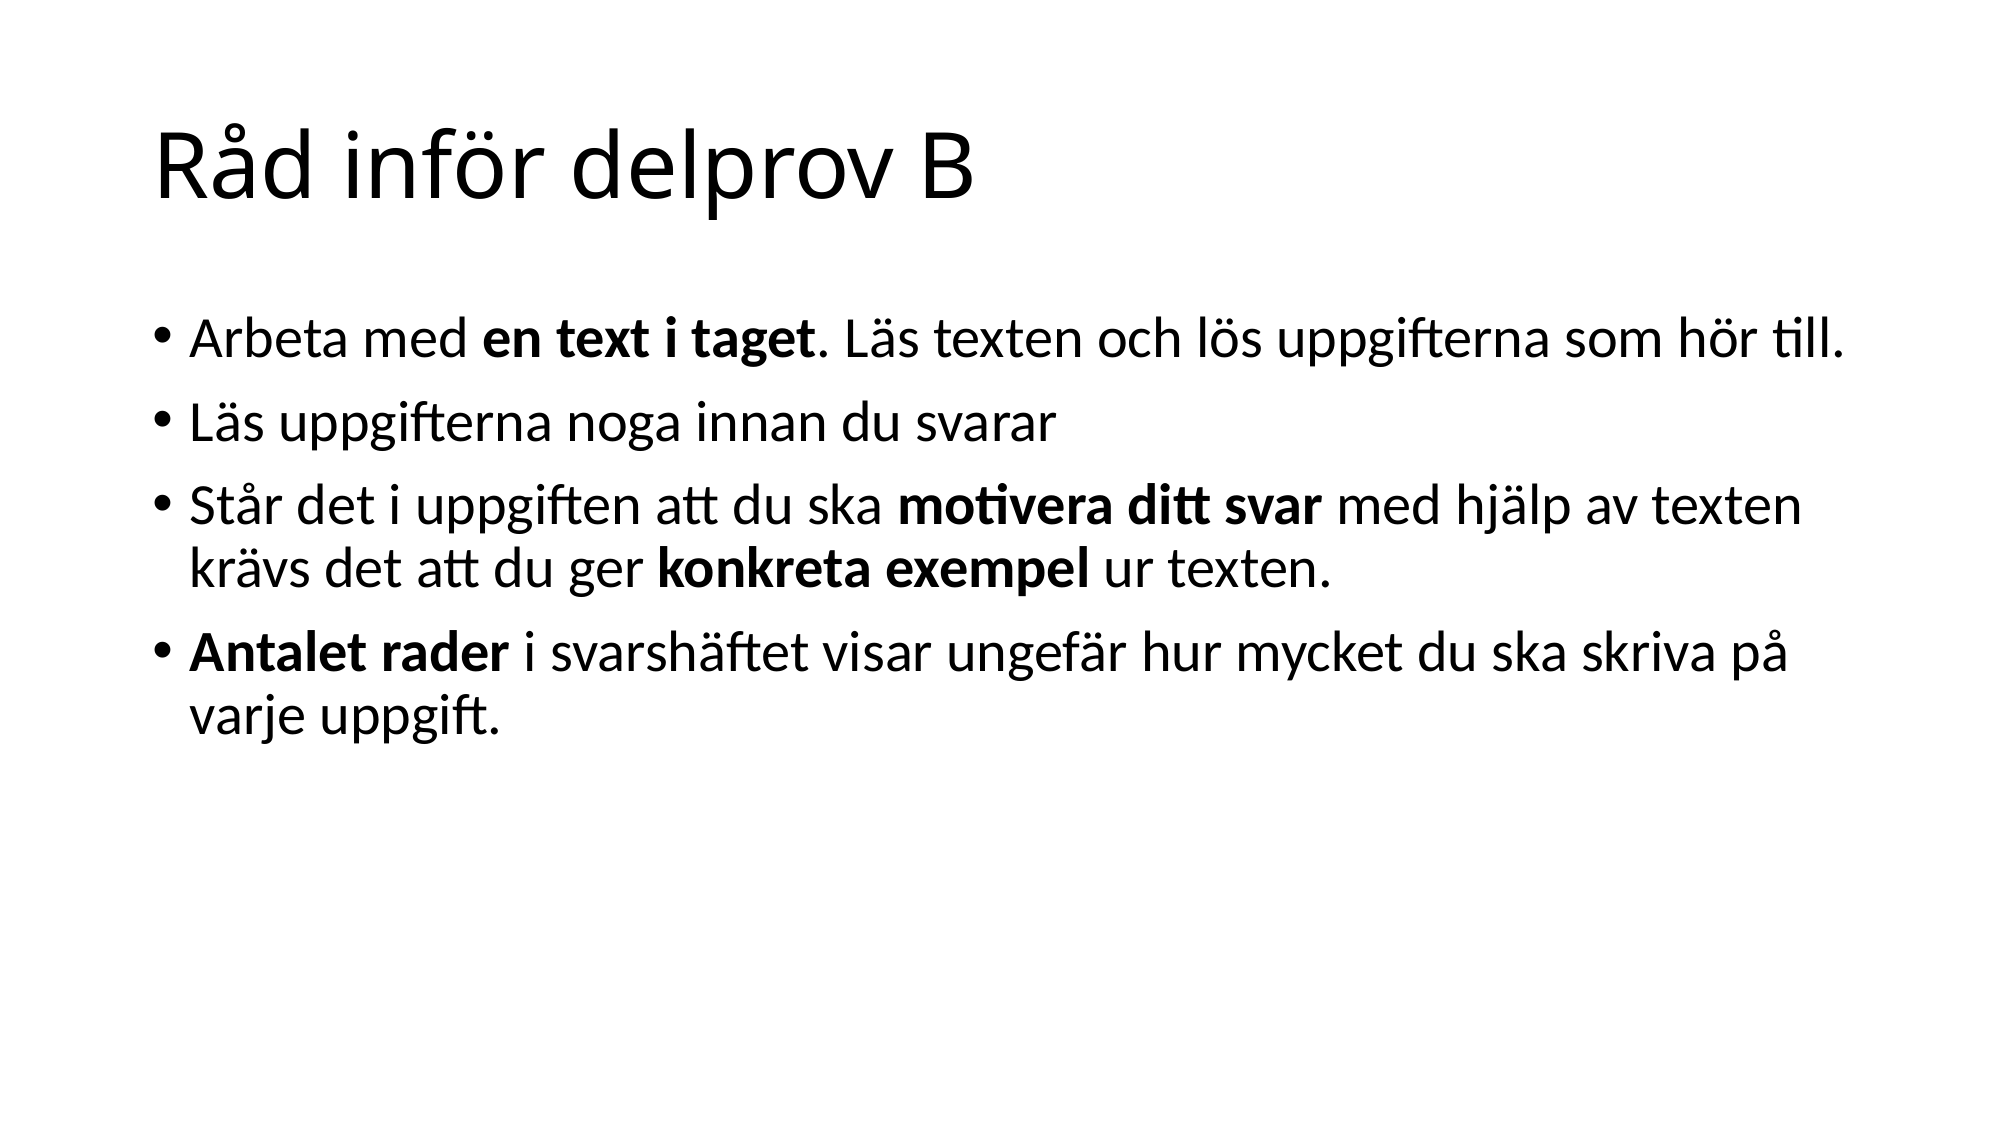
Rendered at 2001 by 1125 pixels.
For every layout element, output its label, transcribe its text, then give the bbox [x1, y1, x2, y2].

title Råd inför delprov B [137, 59, 1863, 278]
list Arbeta med en text i taget. Läs texten och lös uppgifterna som hör till. Läs uppgifterna noga innan du svarar Står det i uppgiften att du ska motivera ditt svar med hjälp av texten krävs det att du ger konkreta exempel ur texten. Antalet rader i svarshäftet visar ungefär hur mycket du ska skriva på varje uppgift. [137, 299, 1863, 1014]
